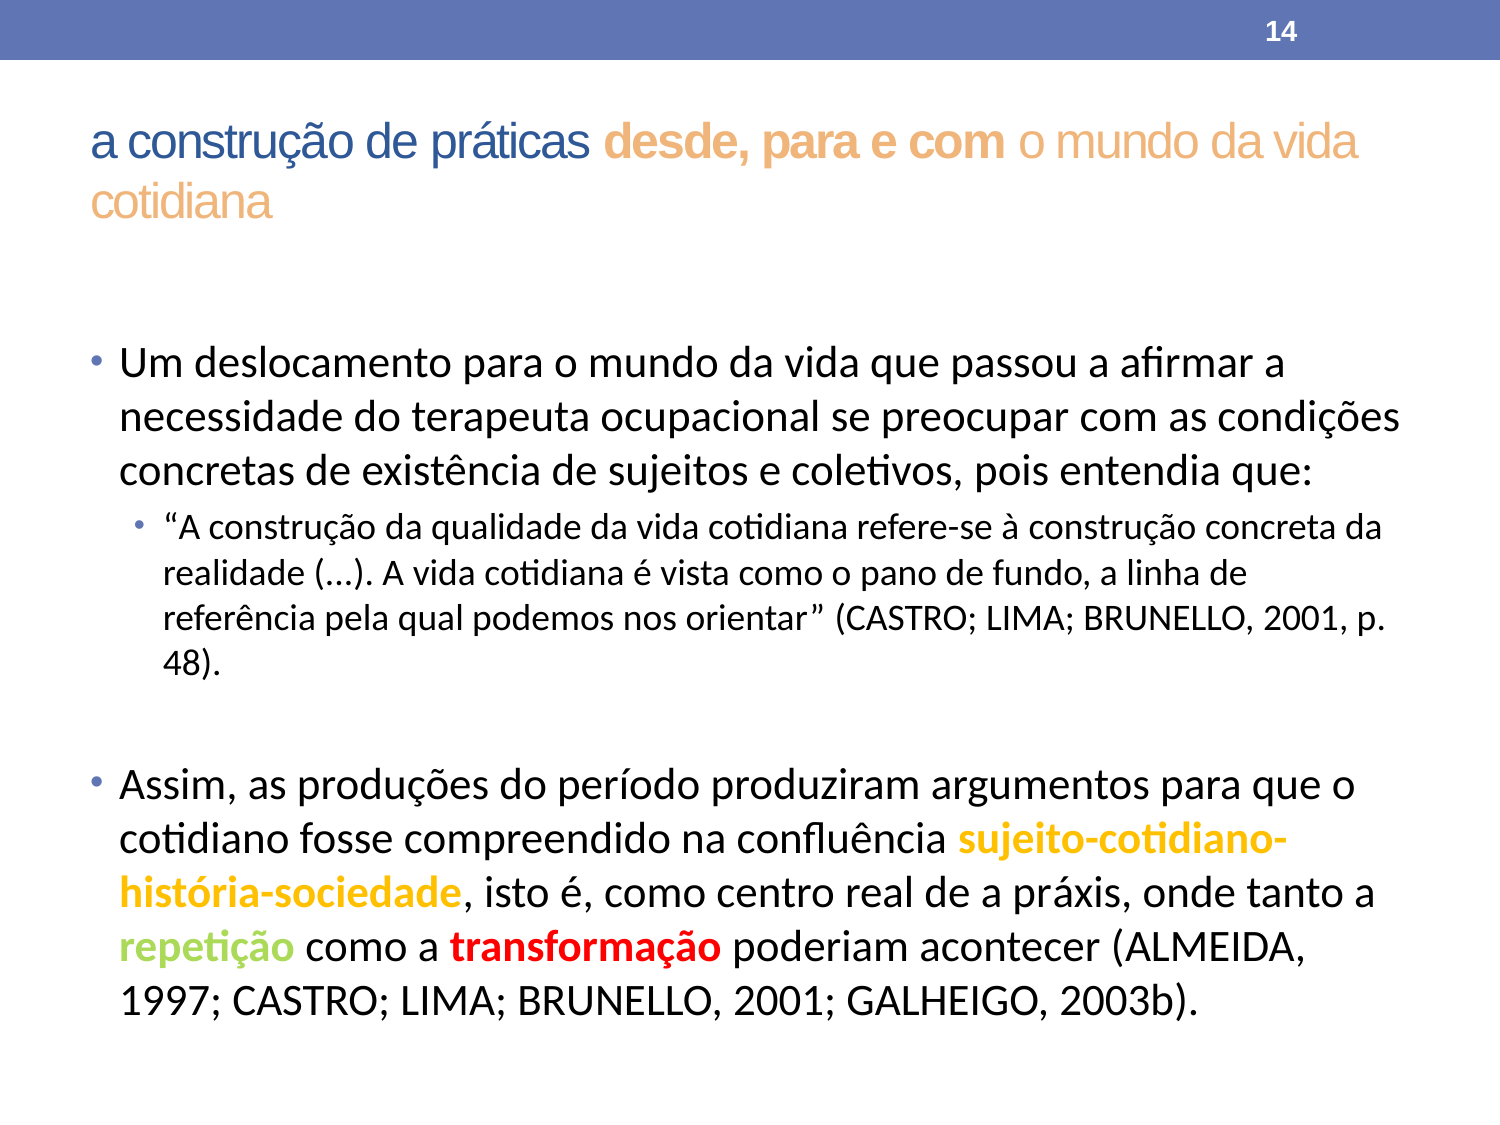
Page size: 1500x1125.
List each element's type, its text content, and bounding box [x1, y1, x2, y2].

list Um deslocamento para o mundo da vida que passou a afirmar a necessidade do terapeuta ocupacional se preocupar com as condições concretas de existência de sujeitos e coletivos, pois entendia que: “A construção da qualidade da vida cotidiana refere-se à construção concreta da realidade (...). A vida cotidiana é vista como o pano de fundo, a linha de referência pela qual podemos nos orientar” (CASTRO; LIMA; BRUNELLO, 2001, p. 48). Assim, as produções do período produziram argumentos para que o cotidiano fosse compreendido na confluência sujeito-cotidiano-história-sociedade, isto é, como centro real de a práxis, onde tanto a repetição como a transformação poderiam acontecer (ALMEIDA, 1997; CASTRO; LIMA; BRUNELLO, 2001; GALHEIGO, 2003b). [75, 262, 1425, 1063]
title a construção de práticas desde, para e com o mundo da vida cotidiana [75, 87, 1425, 250]
slide_number 14 [1250, 3, 1425, 57]
